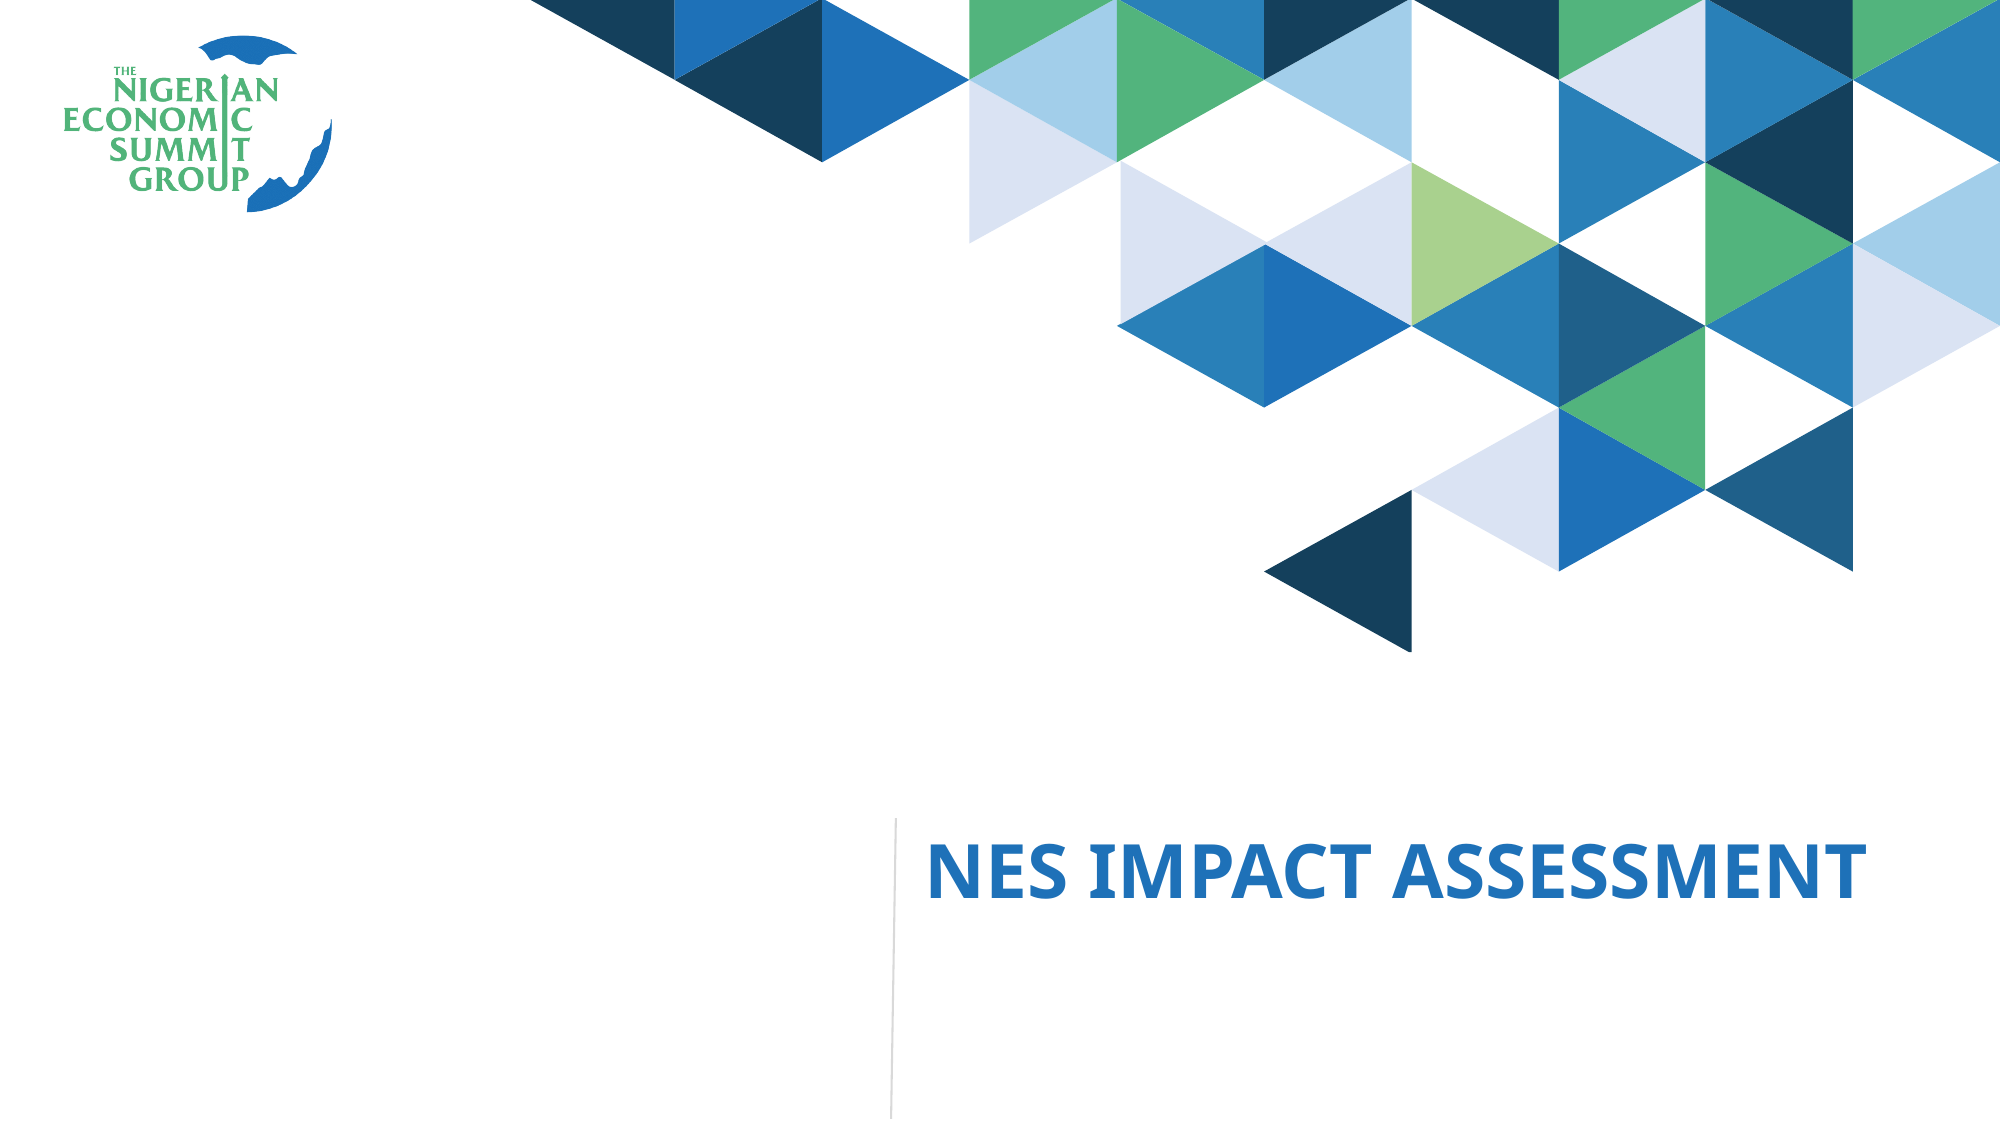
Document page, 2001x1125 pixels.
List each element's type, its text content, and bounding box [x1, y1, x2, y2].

picture [25, 20, 372, 227]
text_box [1264, 0, 1412, 162]
text_box [1411, 162, 1558, 326]
text_box [1266, 162, 1411, 326]
text_box [1559, 327, 1706, 490]
text_box [1558, 408, 1705, 572]
text_box [674, 0, 819, 80]
text_box [1120, 160, 1269, 325]
text_box [1558, 81, 1704, 243]
text_box [822, 0, 969, 163]
text_box [674, 0, 822, 163]
text_box [1706, 81, 1853, 244]
text_box [1558, 0, 1703, 80]
text_box [1122, 0, 1264, 79]
text_box [969, 0, 1116, 162]
text_box NES IMPACT ASSESSMENT [909, 816, 1927, 912]
text_box [1708, 0, 1852, 80]
text_box [1411, 408, 1558, 572]
text_box [1705, 163, 1852, 326]
text_box [1852, 243, 2000, 408]
text_box [1853, 162, 2000, 325]
text_box [1705, 0, 1852, 163]
text_box [1705, 408, 1853, 572]
text_box [1264, 490, 1412, 653]
text_box [530, 0, 674, 80]
text_box [1411, 245, 1558, 408]
text_box [1558, 0, 1705, 163]
text_box [1116, 246, 1264, 408]
text_box [969, 0, 1114, 80]
text_box [1264, 0, 1408, 80]
text_box [1852, 0, 1998, 80]
text_box [1852, 0, 2000, 163]
text_box [1558, 243, 1706, 408]
text_box [1414, 0, 1558, 80]
text_box [1264, 245, 1411, 408]
text_box [1705, 245, 1852, 408]
text_box [1116, 0, 1265, 163]
text_box [969, 81, 1116, 244]
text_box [891, 818, 896, 1119]
